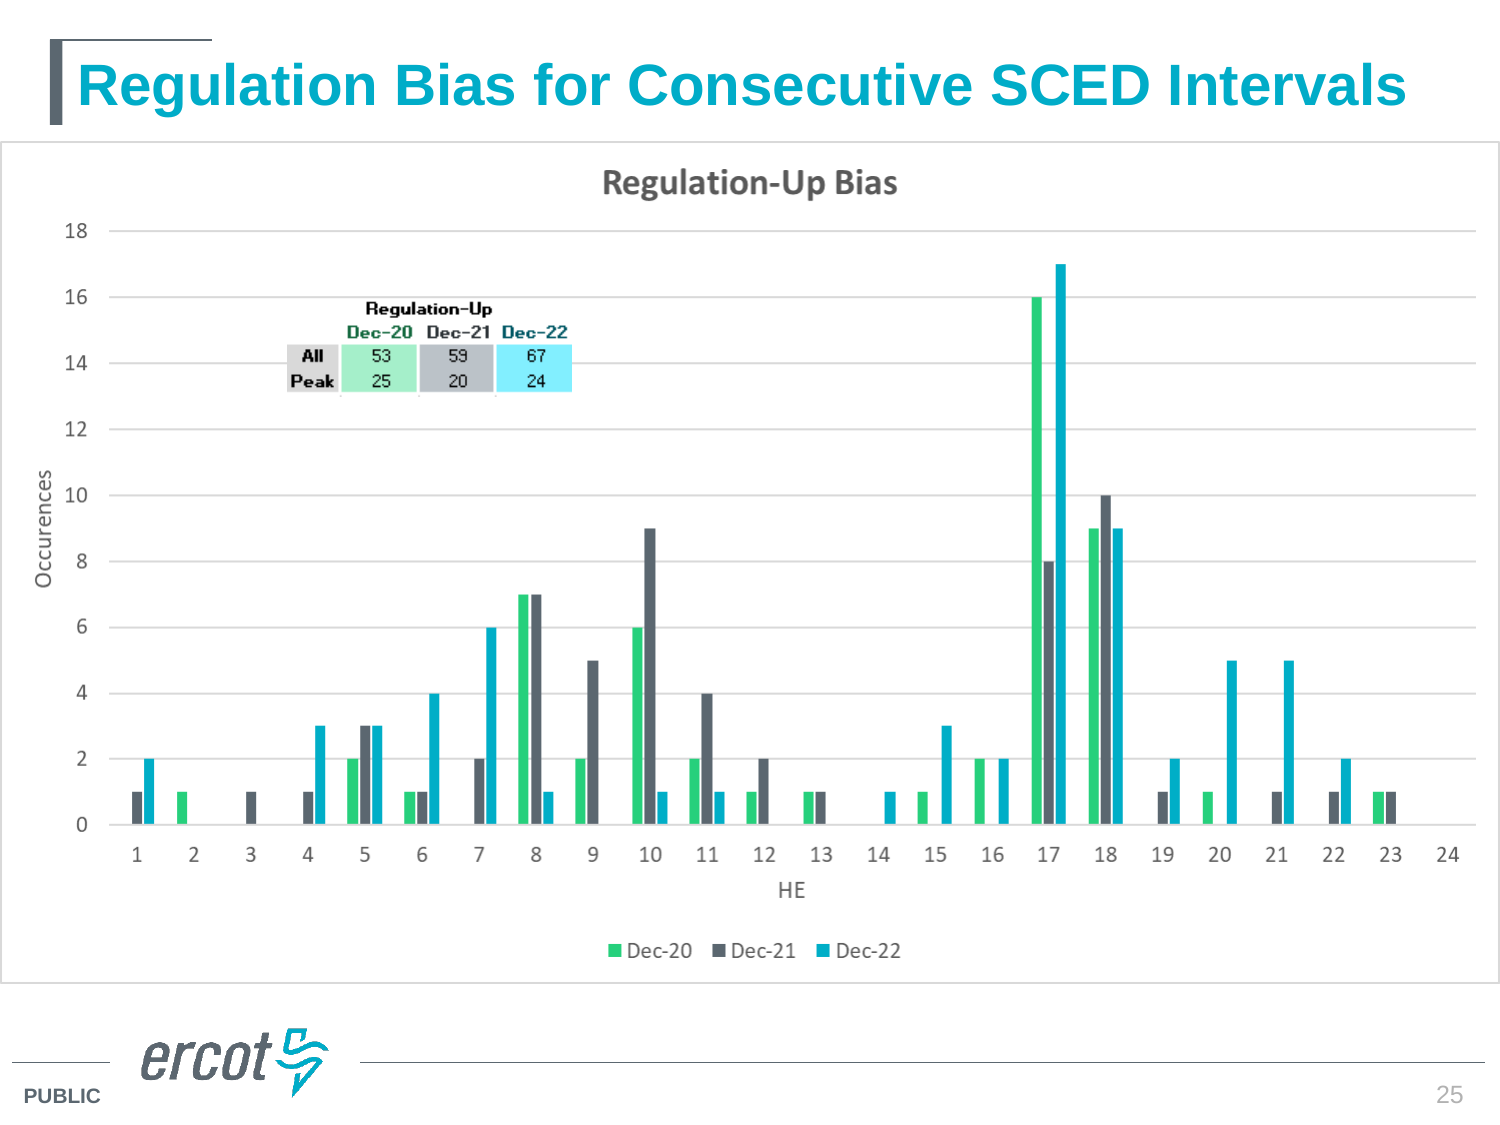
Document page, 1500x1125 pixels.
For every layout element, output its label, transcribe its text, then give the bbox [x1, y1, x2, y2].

picture [137, 1024, 332, 1100]
slide_number 25 [1412, 1076, 1488, 1112]
title Regulation Bias for Consecutive SCED Intervals [62, 39, 1450, 125]
picture [0, 141, 1500, 984]
